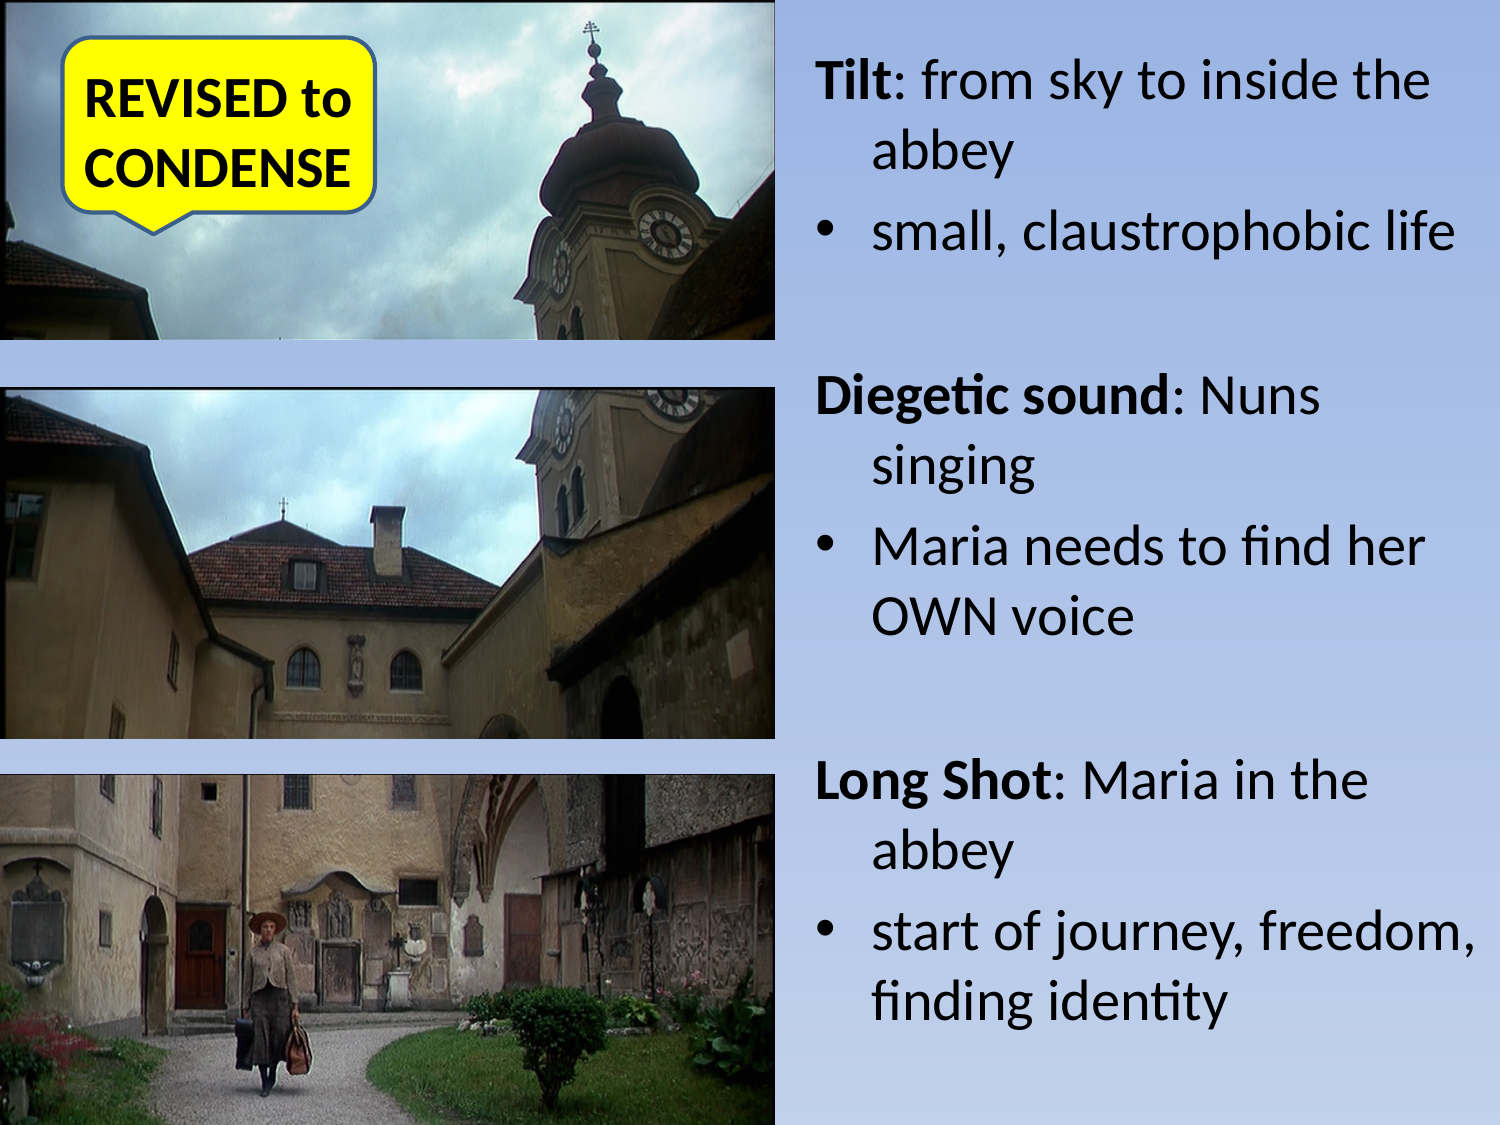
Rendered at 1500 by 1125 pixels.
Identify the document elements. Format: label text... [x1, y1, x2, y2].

picture [0, 0, 776, 340]
list Tilt: from sky to inside the abbey small, claustrophobic life Diegetic sound: Nuns singing Maria needs to find her OWN voice Long Shot: Maria in the abbey start of journey, freedom, finding identity [800, 33, 1500, 559]
picture [0, 774, 776, 1125]
picture [0, 387, 776, 739]
